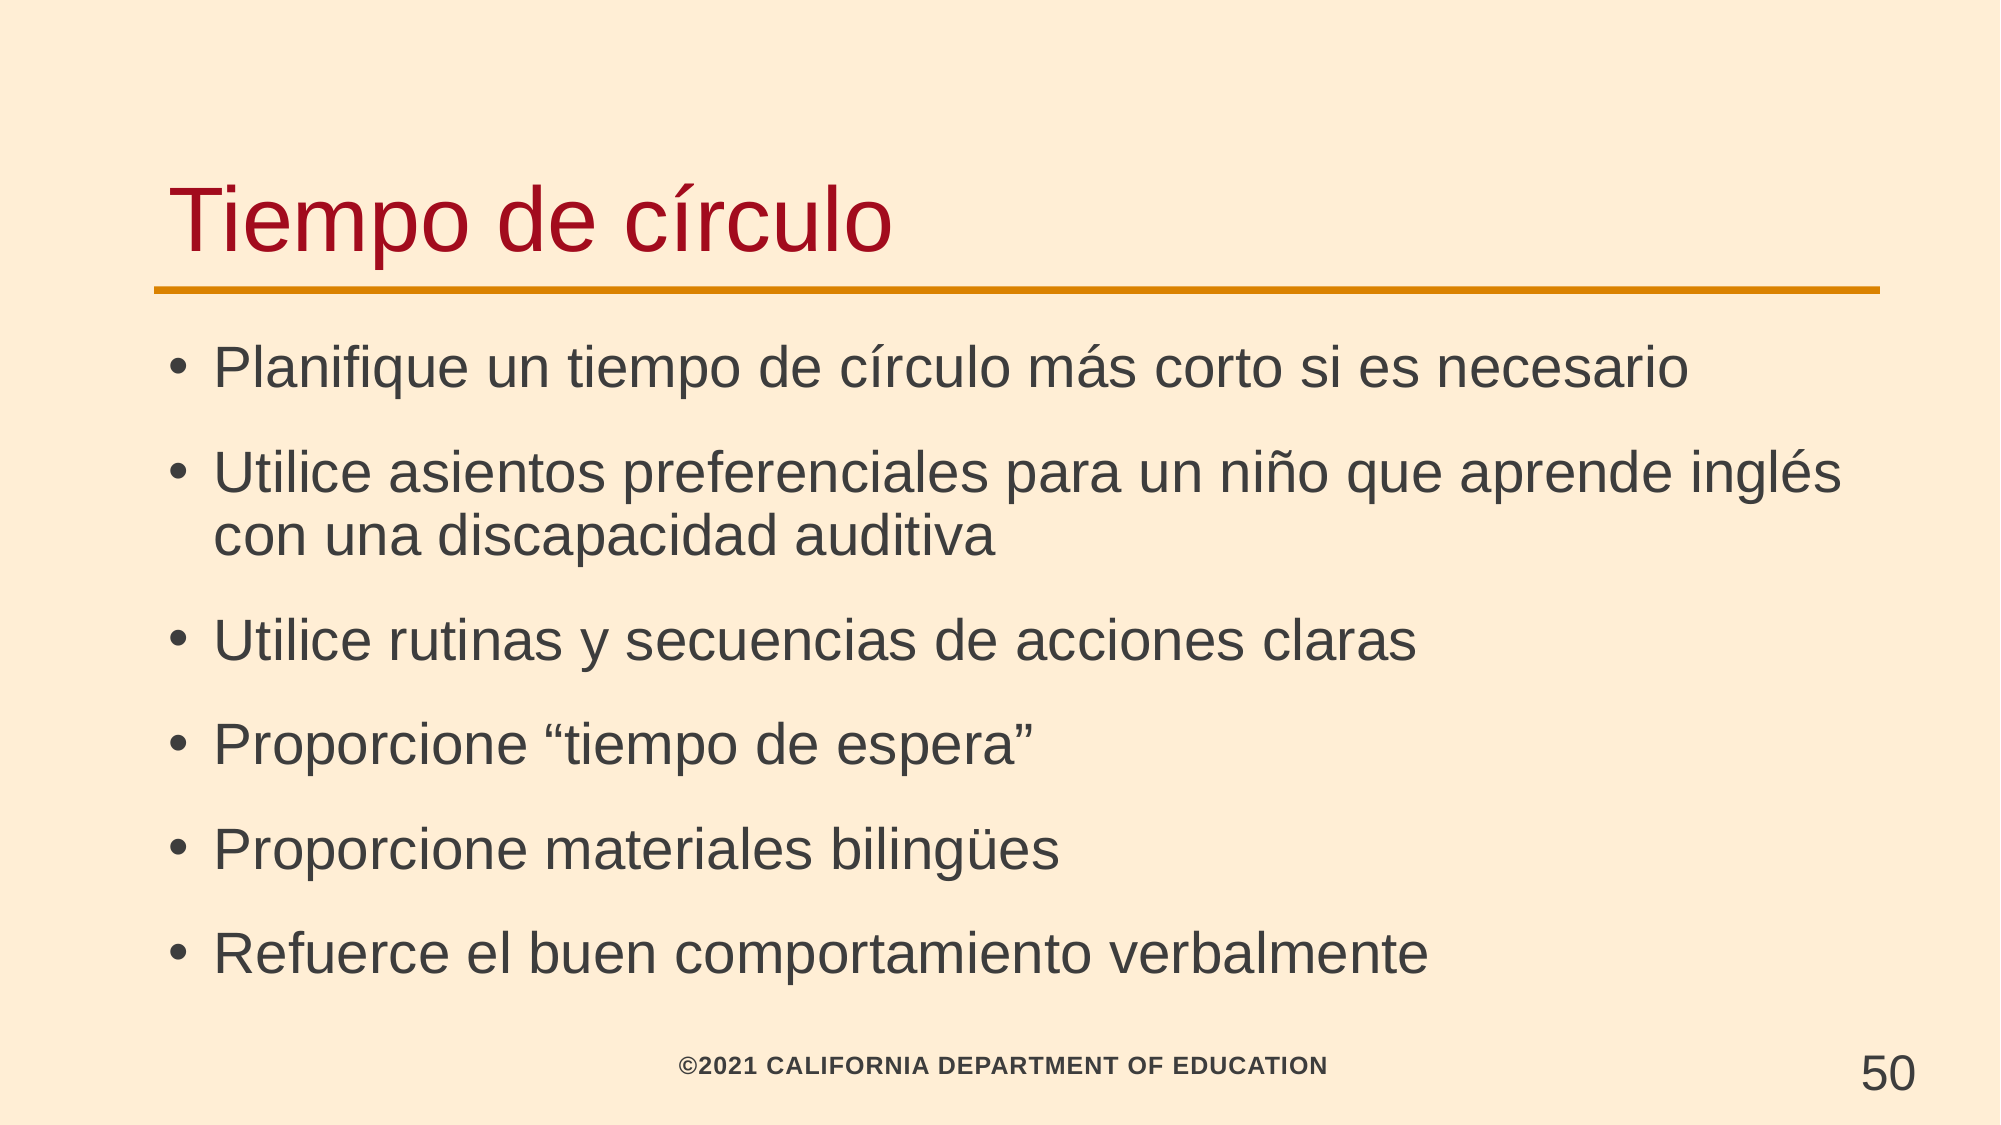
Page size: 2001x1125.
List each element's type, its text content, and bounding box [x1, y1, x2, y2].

title Tiempo de círculo [154, 60, 1880, 278]
slide_number 50 [1846, 1032, 2000, 1105]
list Planifique un tiempo de círculo más corto si es necesario Utilice asientos preferenciales para un niño que aprende inglés con una discapacidad auditiva Utilice rutinas y secuencias de acciones claras Proporcione “tiempo de espera” Proporcione materiales bilingües Refuerce el buen comportamiento verbalmente [154, 329, 1880, 990]
